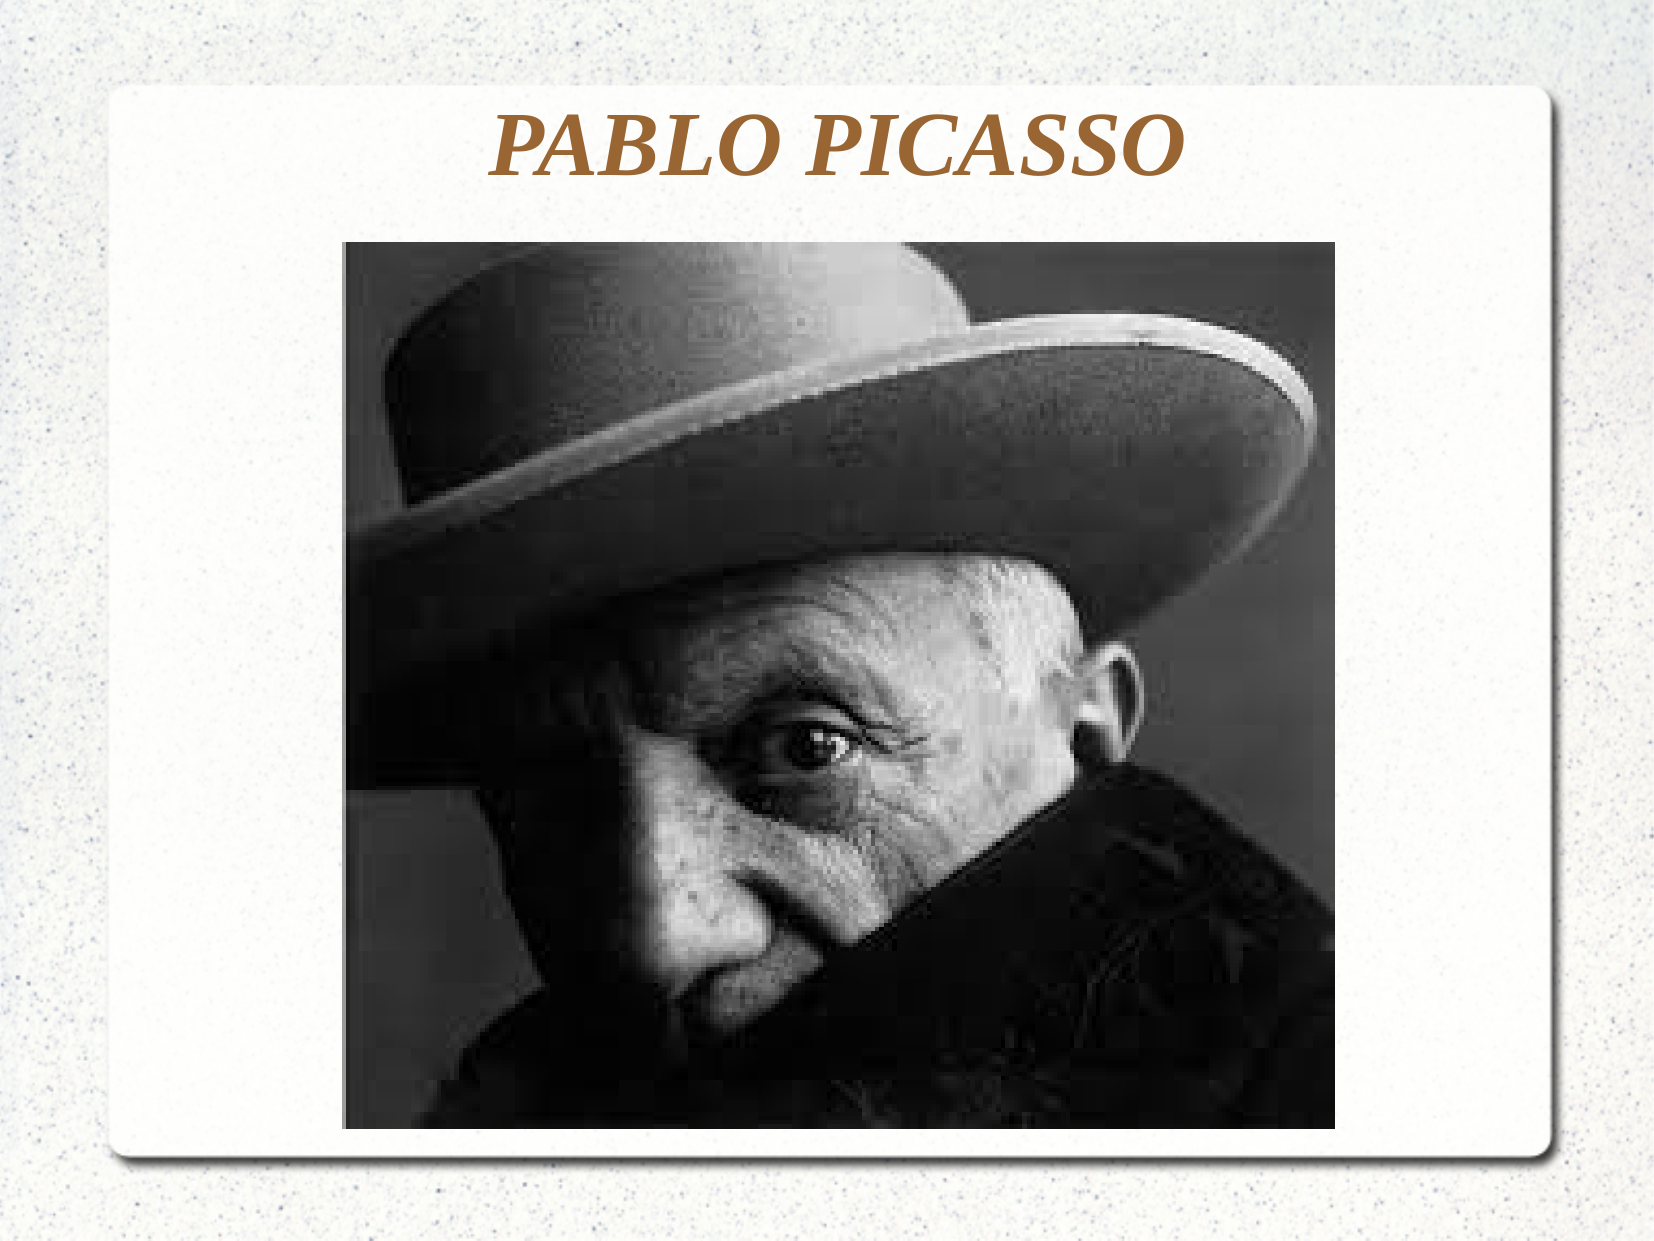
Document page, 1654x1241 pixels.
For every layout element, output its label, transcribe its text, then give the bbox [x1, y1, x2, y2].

picture [0, 0, 1654, 1241]
title PABLO PICASSO [129, 35, 1548, 243]
